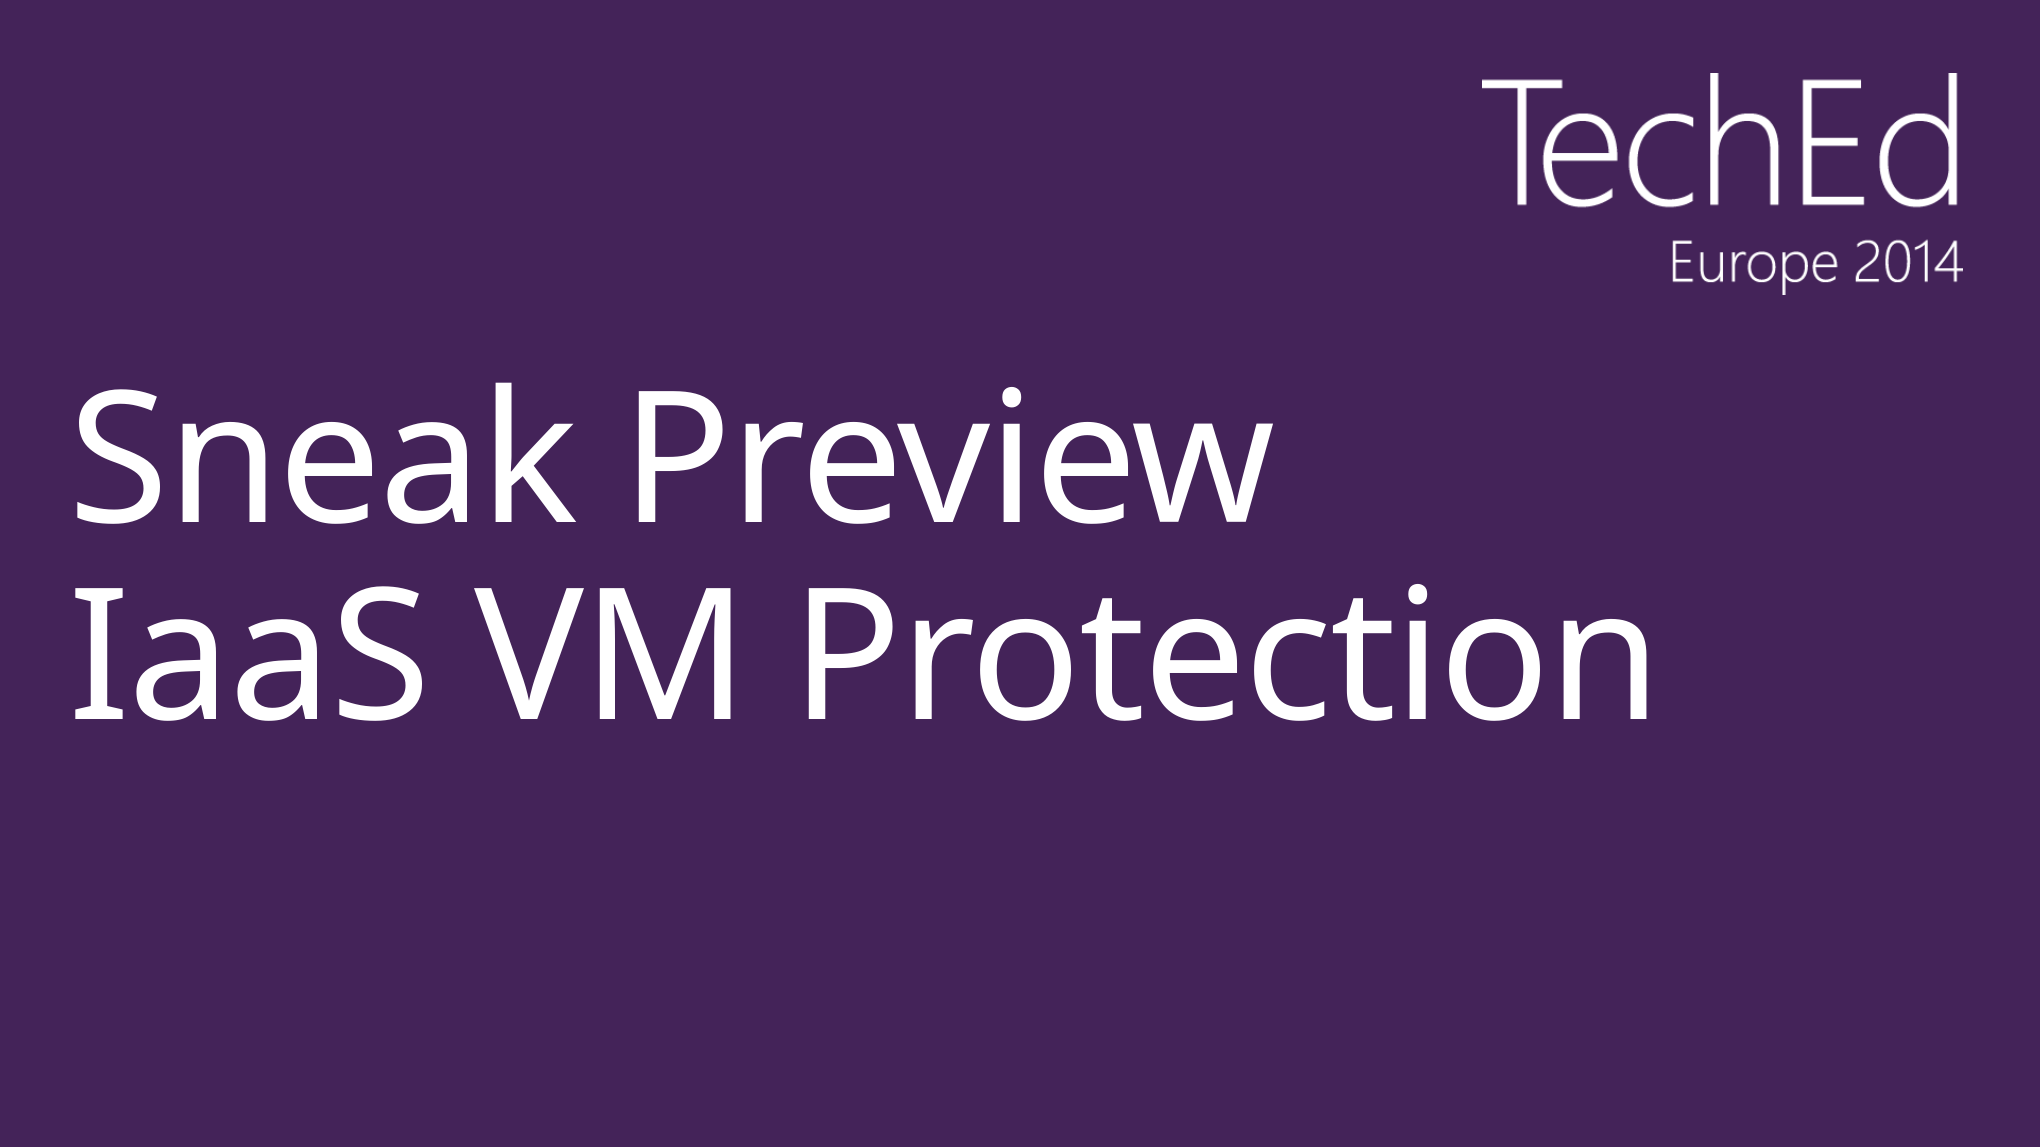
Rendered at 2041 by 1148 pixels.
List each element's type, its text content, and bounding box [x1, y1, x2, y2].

title Sneak Preview IaaS VM Protection [45, 348, 1996, 650]
picture [1482, 73, 1963, 295]
